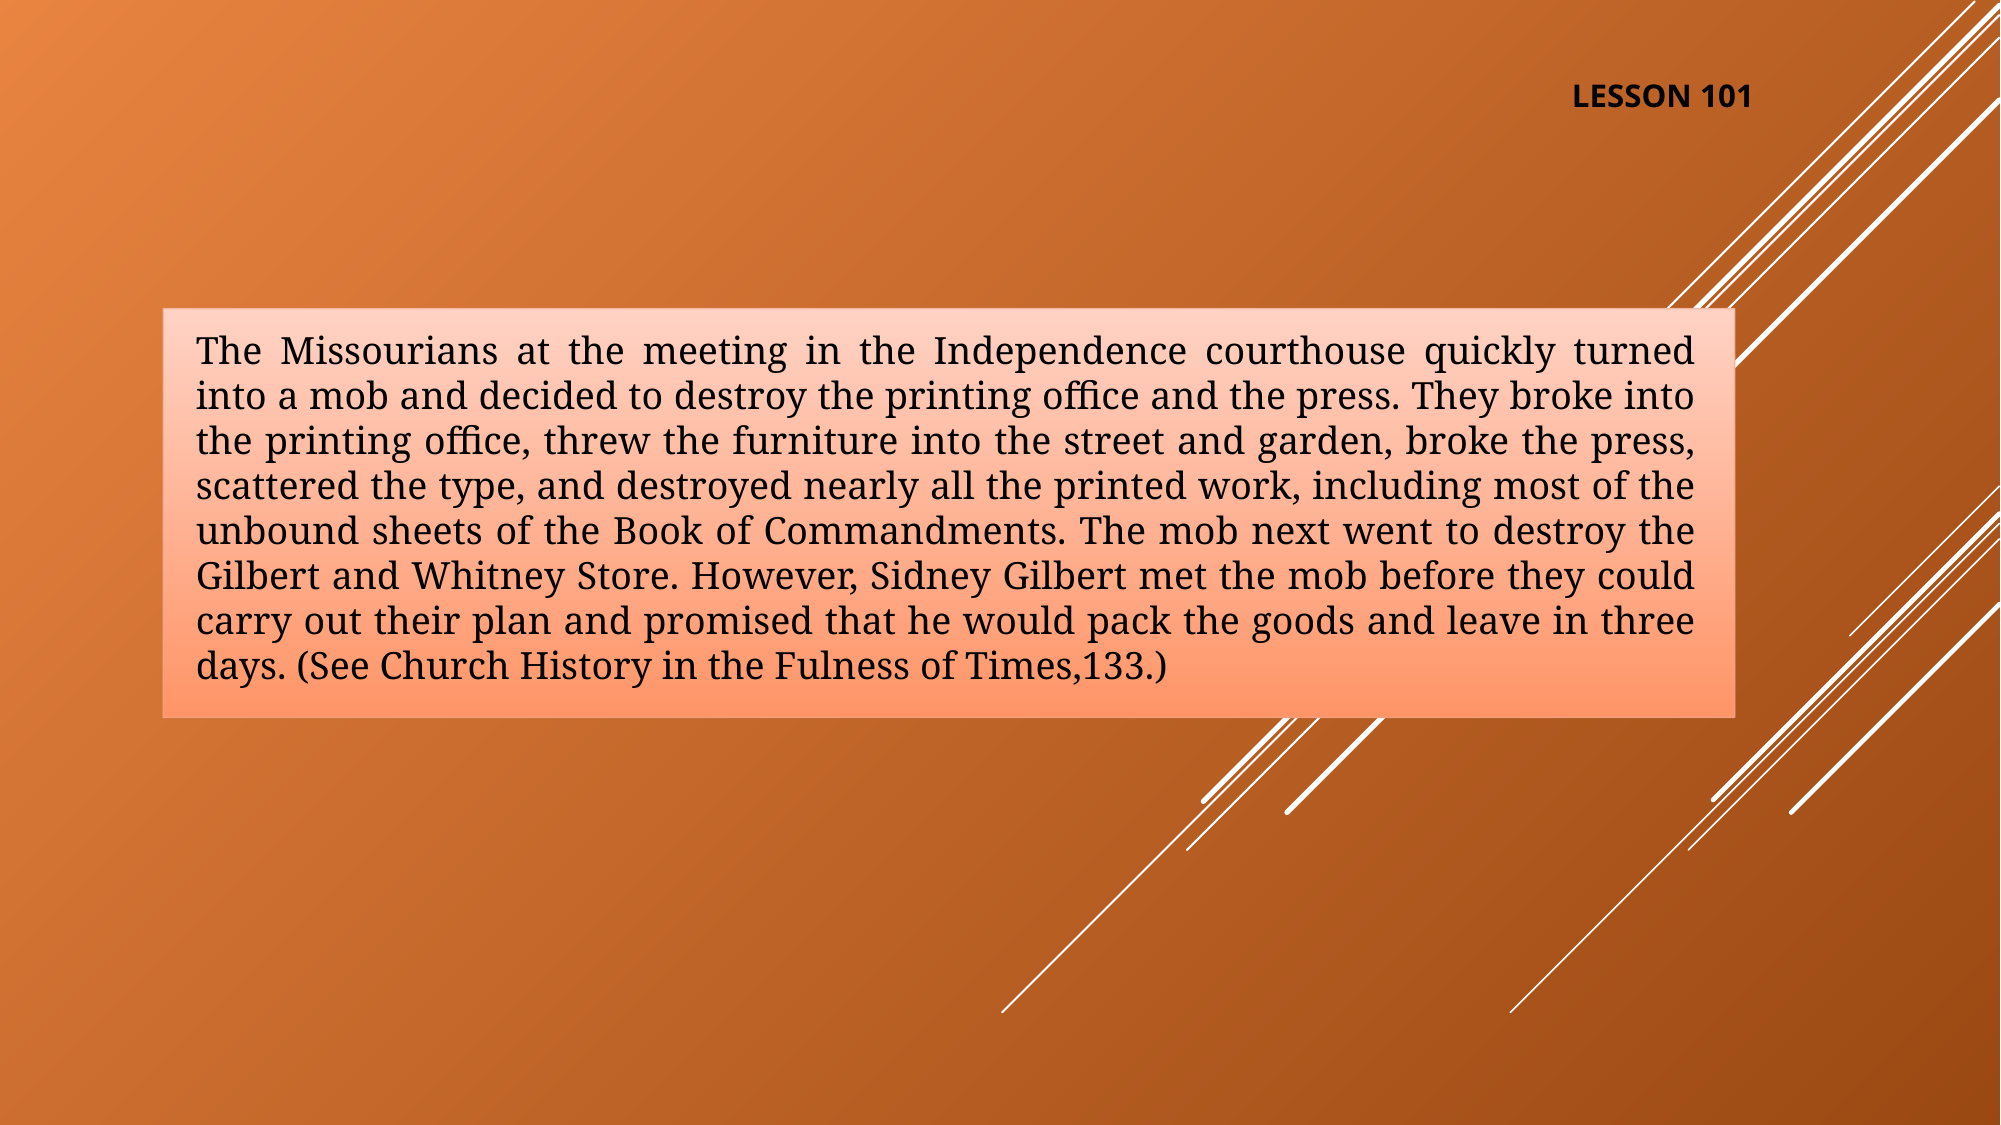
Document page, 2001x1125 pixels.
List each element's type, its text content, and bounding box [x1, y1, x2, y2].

text_box LESSON 101 [1556, 68, 1773, 147]
text_box The Missourians at the meeting in the Independence courthouse quickly turned into a mob and decided to destroy the printing office and the press. They broke into the printing office, threw the furniture into the street and garden, broke the press, scattered the type, and destroyed nearly all the printed work, including most of the unbound sheets of the Book of Commandments. The mob next went to destroy the Gilbert and Whitney Store. However, Sidney Gilbert met the mob before they could carry out their plan and promised that he would pack the goods and leave in three days. (See Church History in the Fulness of Times,133.) [181, 319, 1712, 695]
text_box [162, 308, 1736, 718]
